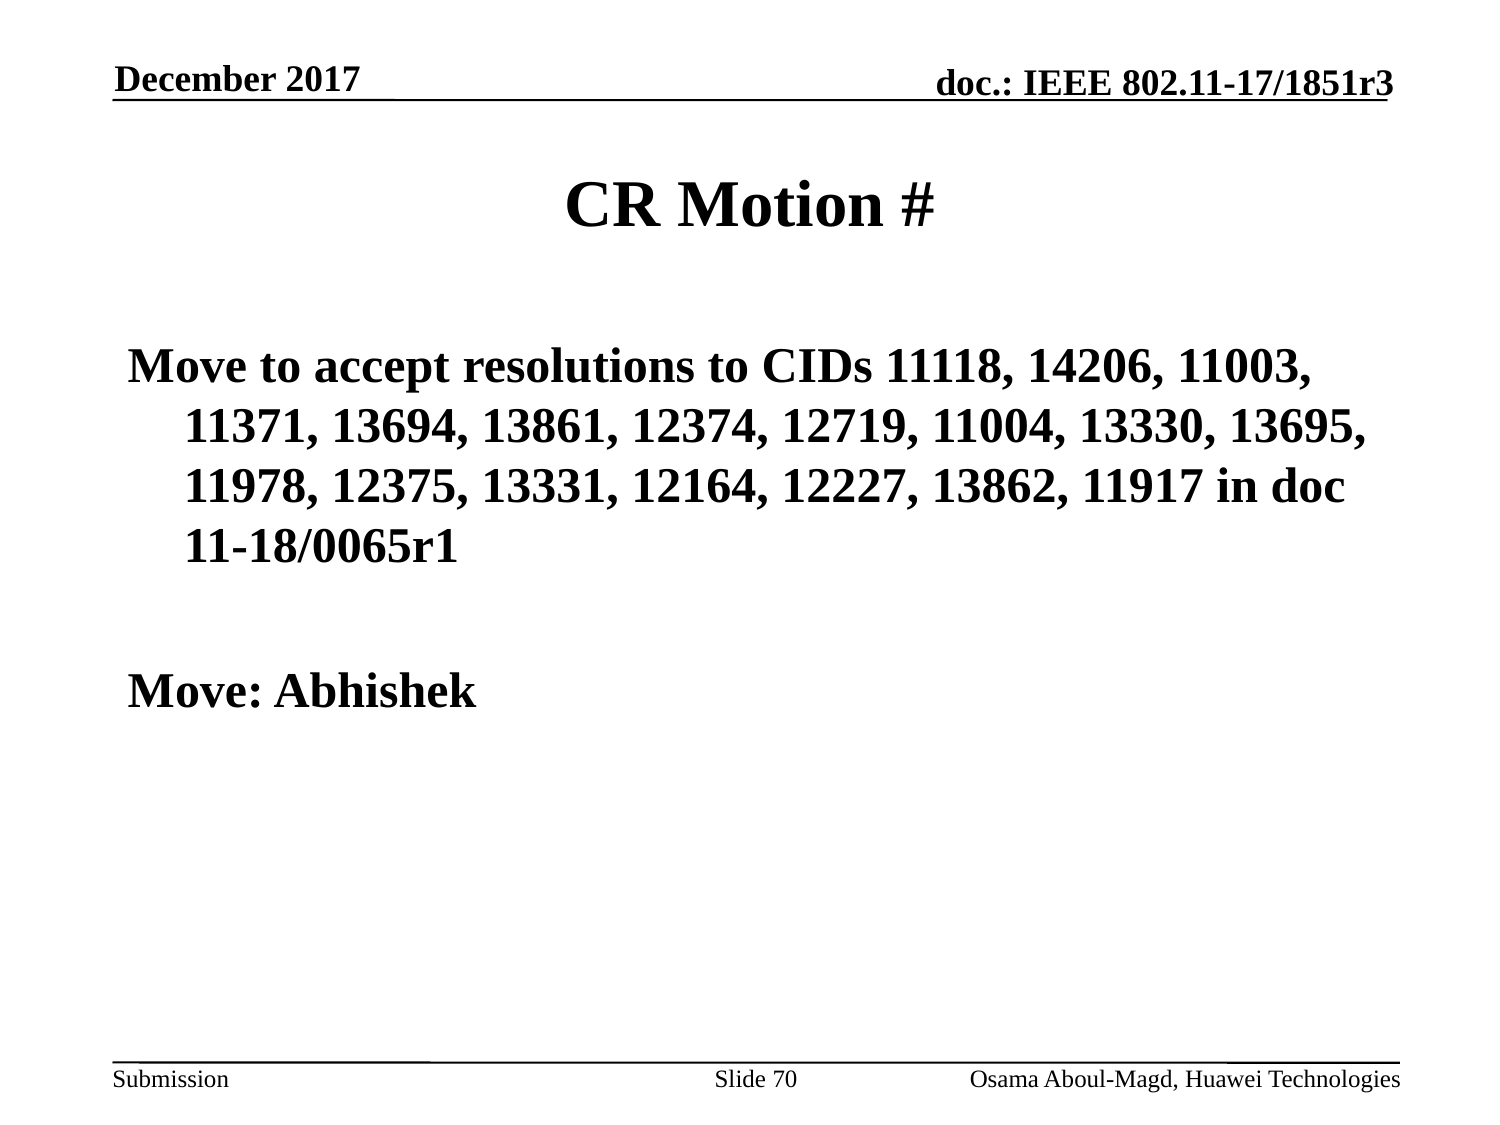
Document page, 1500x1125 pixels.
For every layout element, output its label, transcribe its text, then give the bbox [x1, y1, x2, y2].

list Move to accept resolutions to CIDs 11118, 14206, 11003, 11371, 13694, 13861, 12374, 12719, 11004, 13330, 13695, 11978, 12375, 13331, 12164, 12227, 13862, 11917 in doc 11-18/0065r1 Move: Abhishek [112, 324, 1388, 1000]
footer Osama Aboul-Magd, Huawei Technologies [878, 1061, 1402, 1093]
title CR Motion # [112, 112, 1388, 288]
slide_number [114, 54, 423, 100]
slide_number Slide 70 [712, 1061, 800, 1123]
